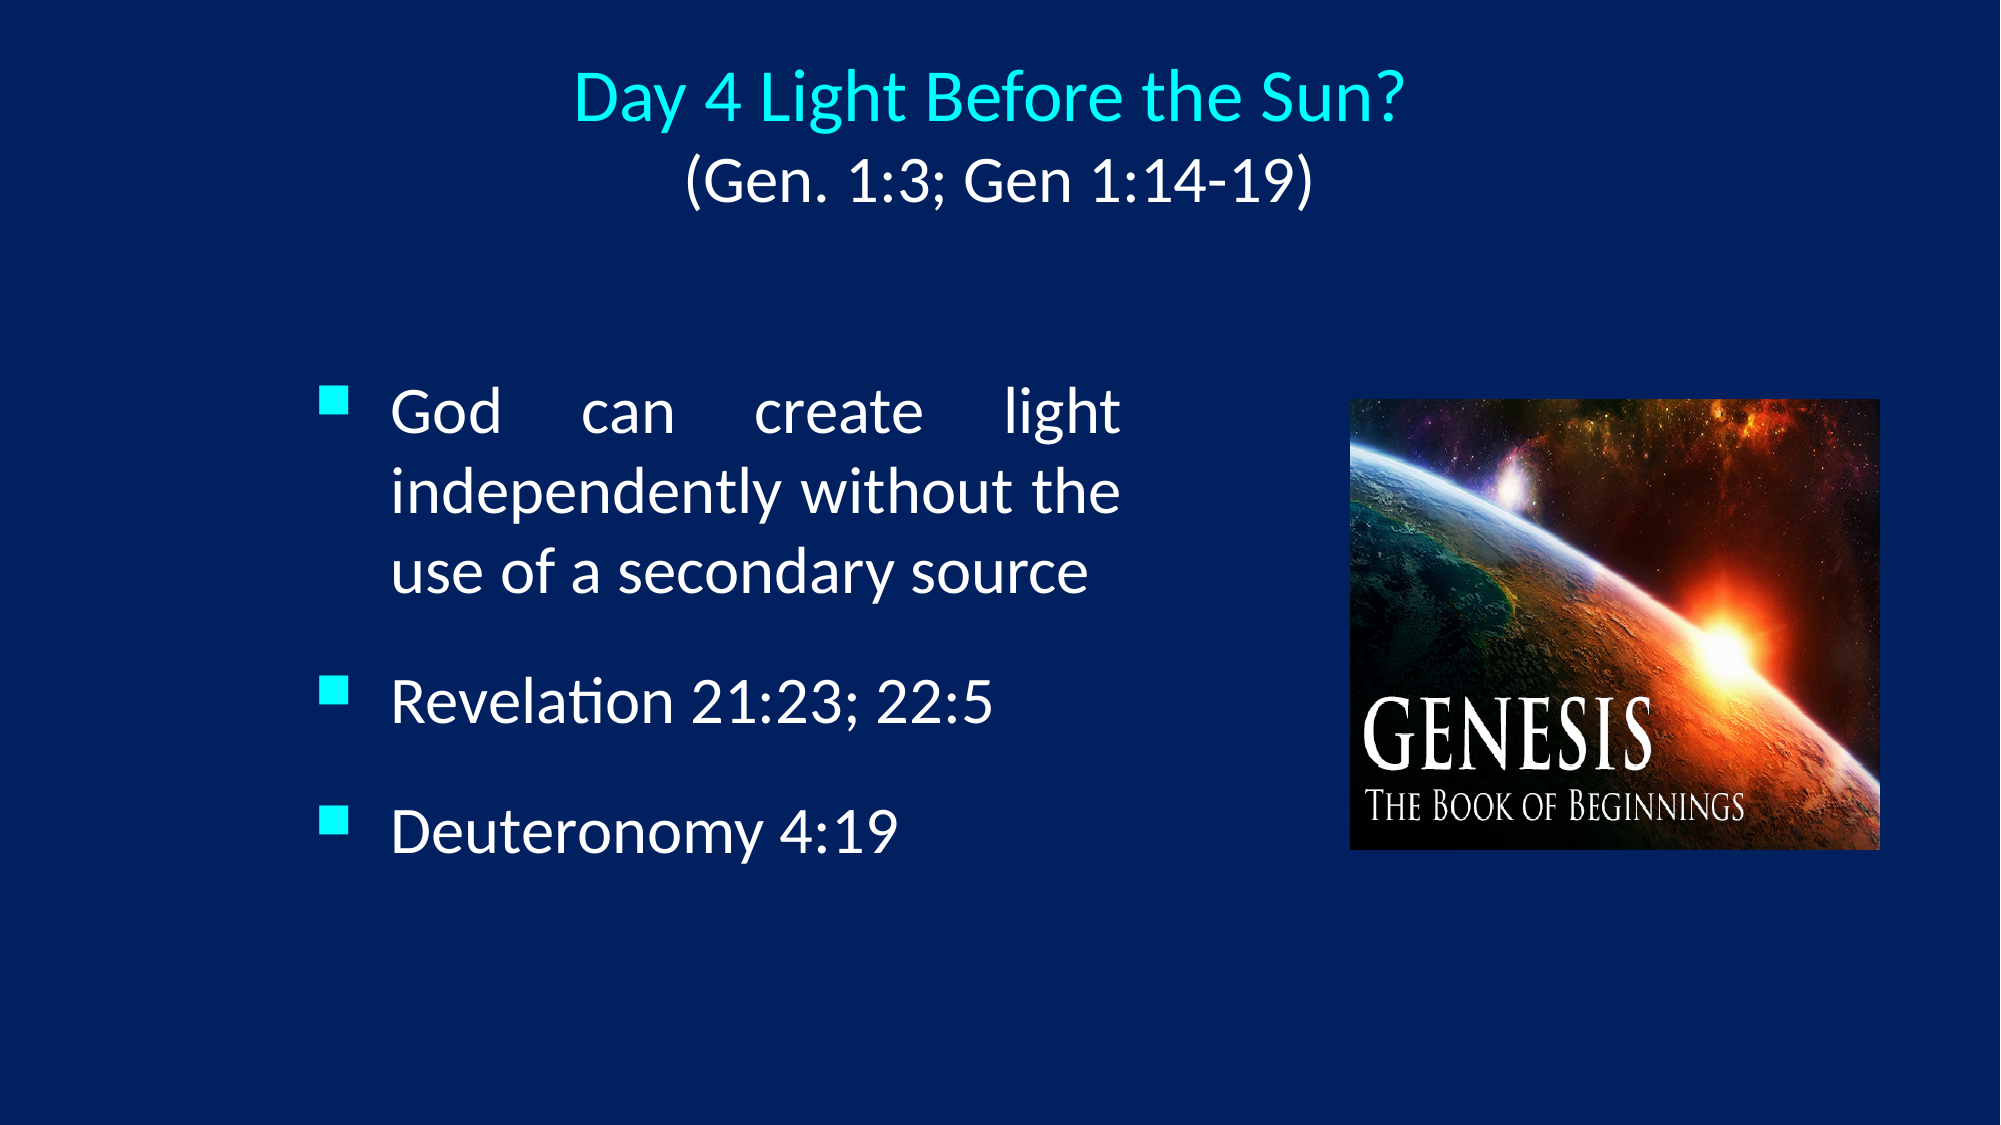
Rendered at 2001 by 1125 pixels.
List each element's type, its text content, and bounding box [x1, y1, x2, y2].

list God can create light independently without the use of a secondary source Revelation 21:23; 22:5 Deuteronomy 4:19 [299, 359, 1138, 891]
title Day 4 Light Before the Sun? (Gen. 1:3; Gen 1:14-19) [362, 37, 1638, 225]
picture [1349, 399, 1880, 851]
picture [1386, 526, 1395, 531]
